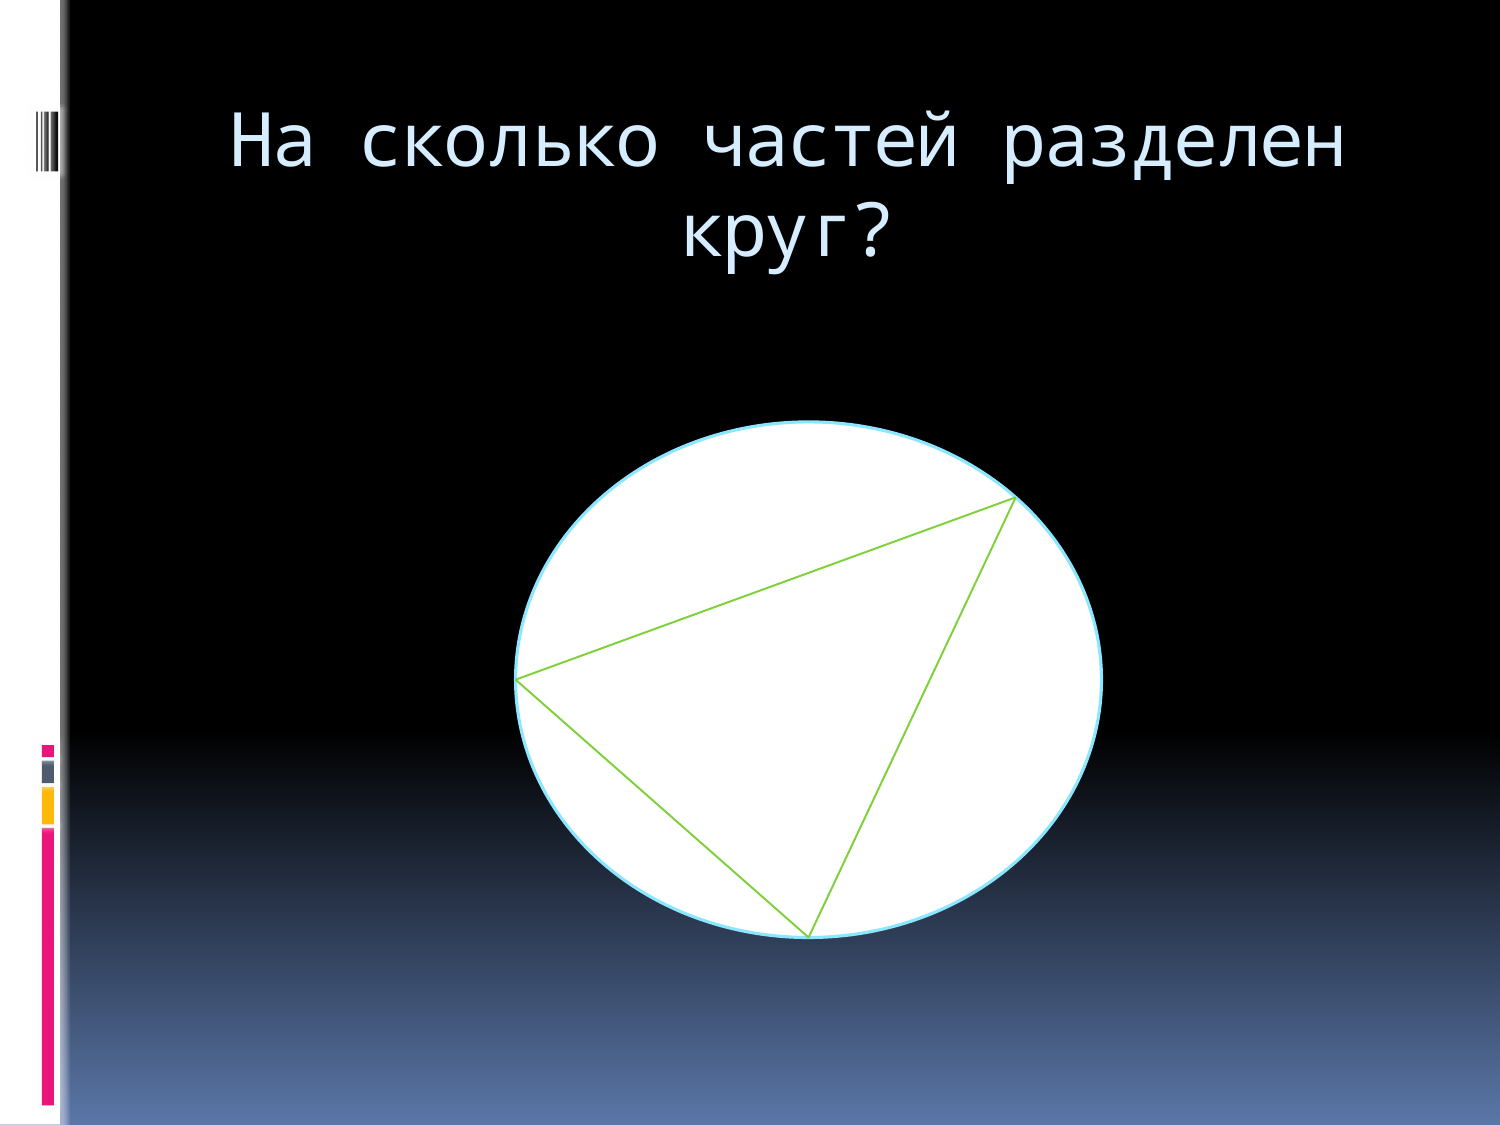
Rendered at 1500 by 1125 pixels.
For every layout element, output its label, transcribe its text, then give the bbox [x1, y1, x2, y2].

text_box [691, 613, 1133, 822]
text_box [532, 661, 792, 956]
text_box [1027, 505, 1091, 605]
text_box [515, 496, 1017, 681]
text_box [610, 420, 1007, 488]
text_box [801, 831, 1048, 940]
title На сколько частей разделен круг? [150, 84, 1425, 340]
text_box [514, 691, 523, 744]
